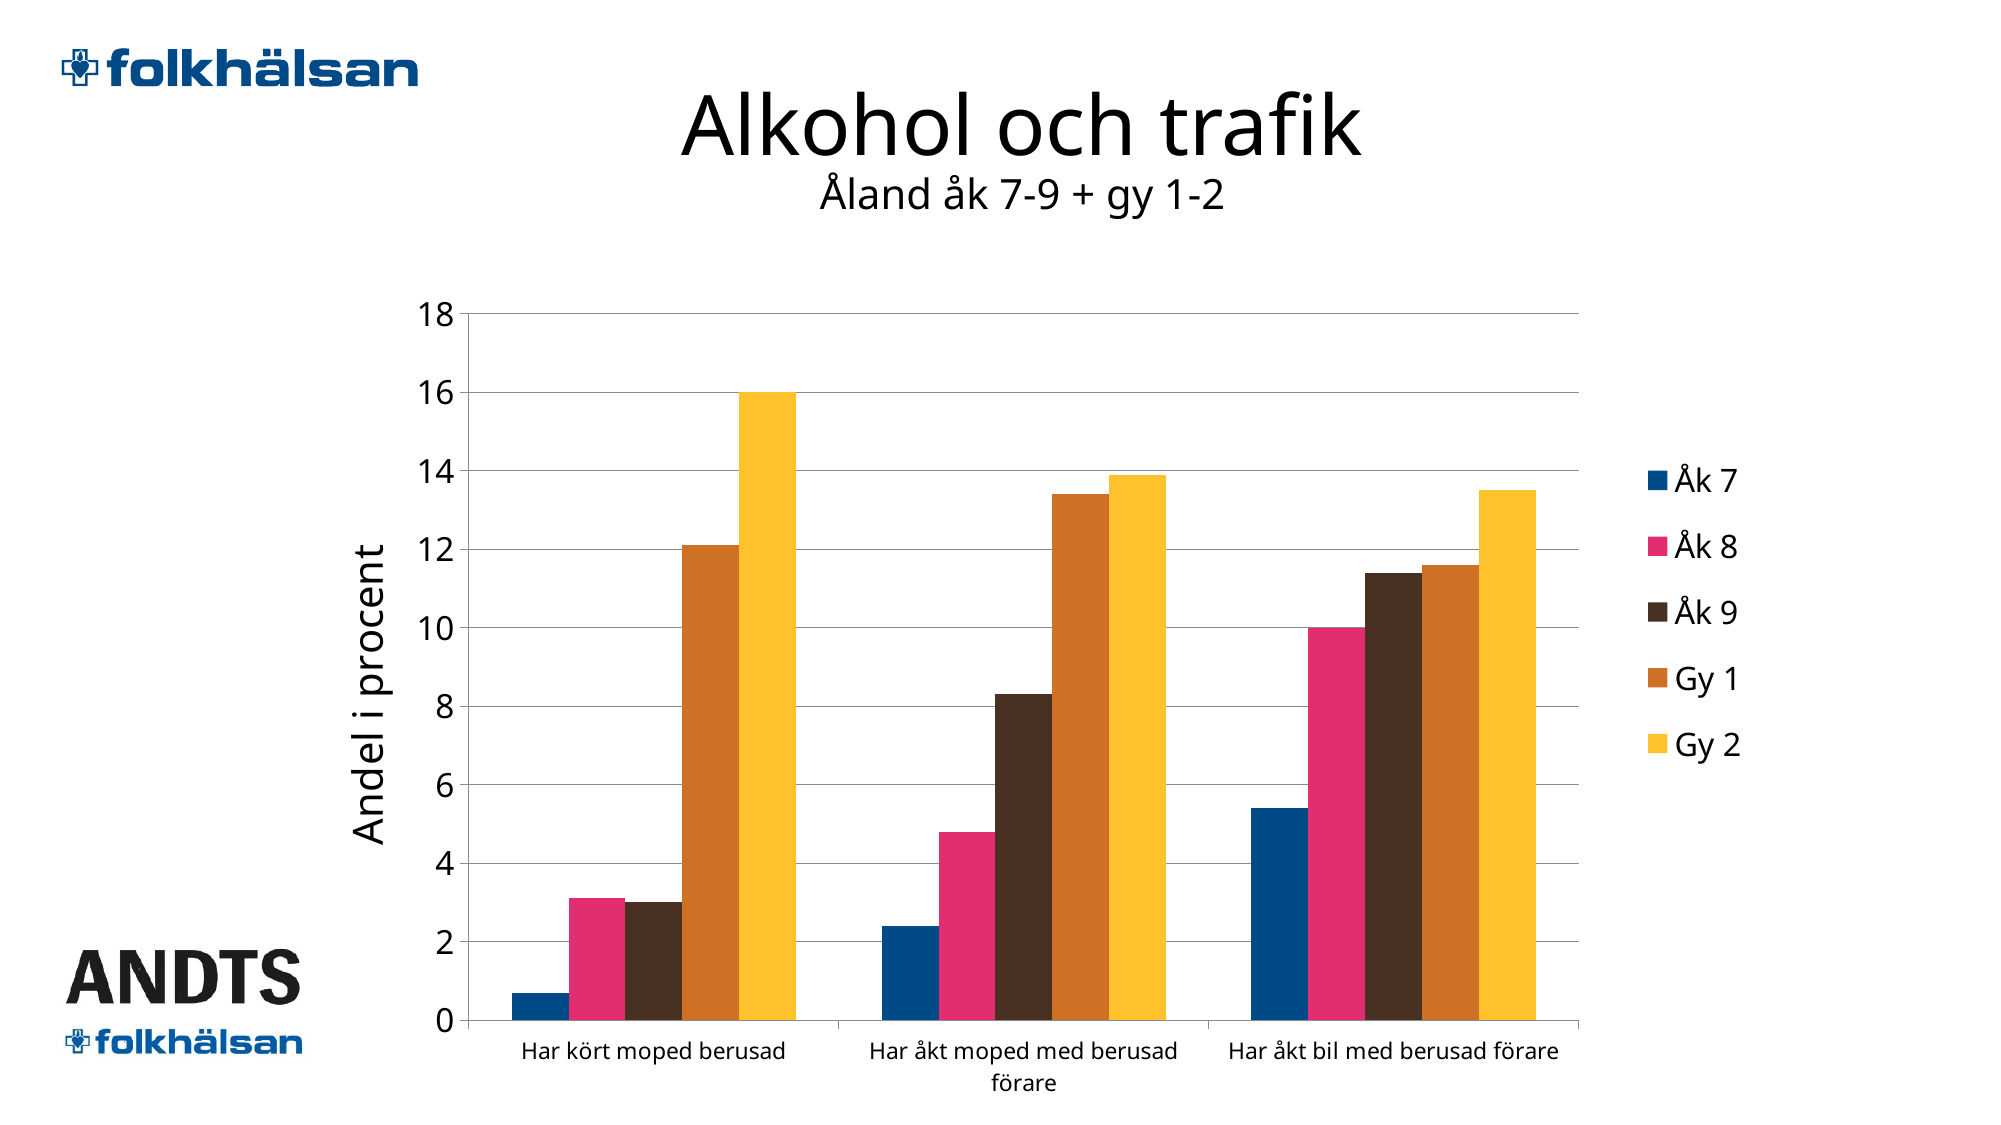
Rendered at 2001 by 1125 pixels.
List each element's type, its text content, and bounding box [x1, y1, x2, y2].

picture [61, 48, 324, 87]
title Alkohol och trafik Åland åk 7-9 + gy 1-2 [324, 42, 1721, 218]
picture [42, 920, 325, 1079]
chart [324, 218, 1836, 1125]
